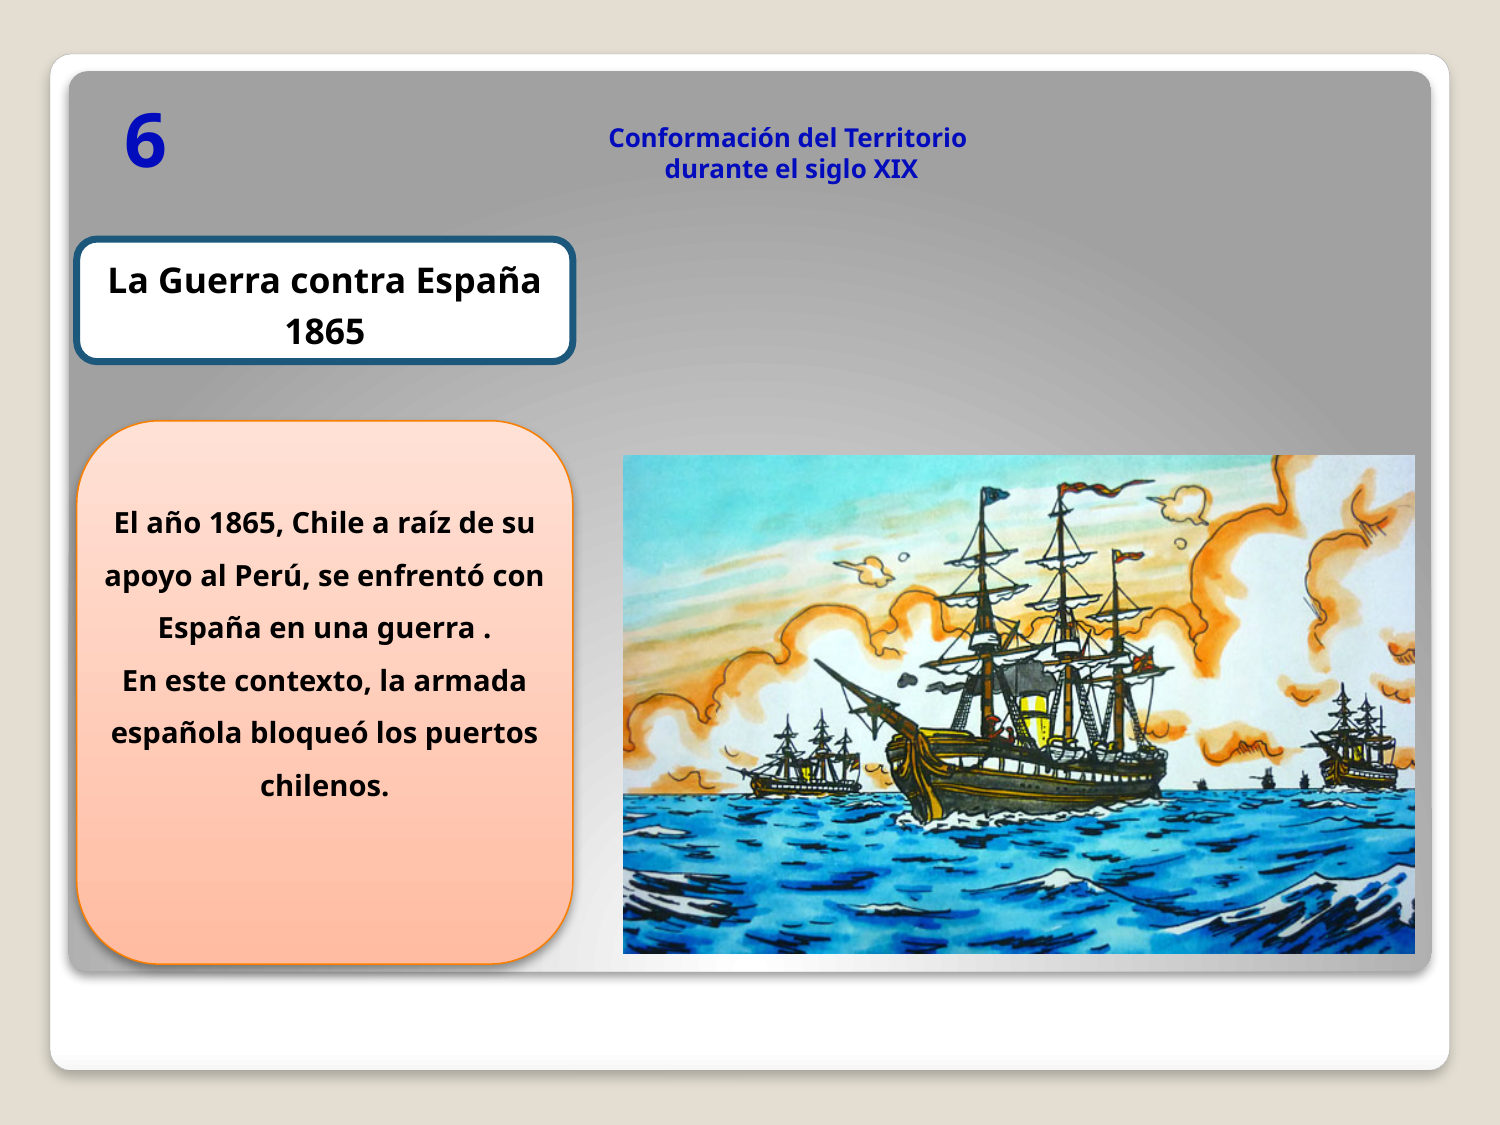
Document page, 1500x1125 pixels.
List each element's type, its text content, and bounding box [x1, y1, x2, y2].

text_box [79, 420, 570, 479]
text_box [573, 247, 577, 354]
picture [623, 454, 1415, 954]
text_box 6 [72, 54, 219, 190]
title Conformación del Territorio durante el siglo XIX [183, 113, 1400, 232]
text_box La Guerra contra España 1865 [77, 239, 573, 362]
text_box [84, 235, 565, 239]
text_box [76, 894, 573, 965]
text_box [73, 246, 77, 355]
text_box El año 1865, Chile a raíz de su apoyo al Perú, se enfrentó con España en una guerra . En este contexto, la armada española bloqueó los puertos chilenos. [76, 479, 573, 894]
text_box [85, 362, 565, 366]
